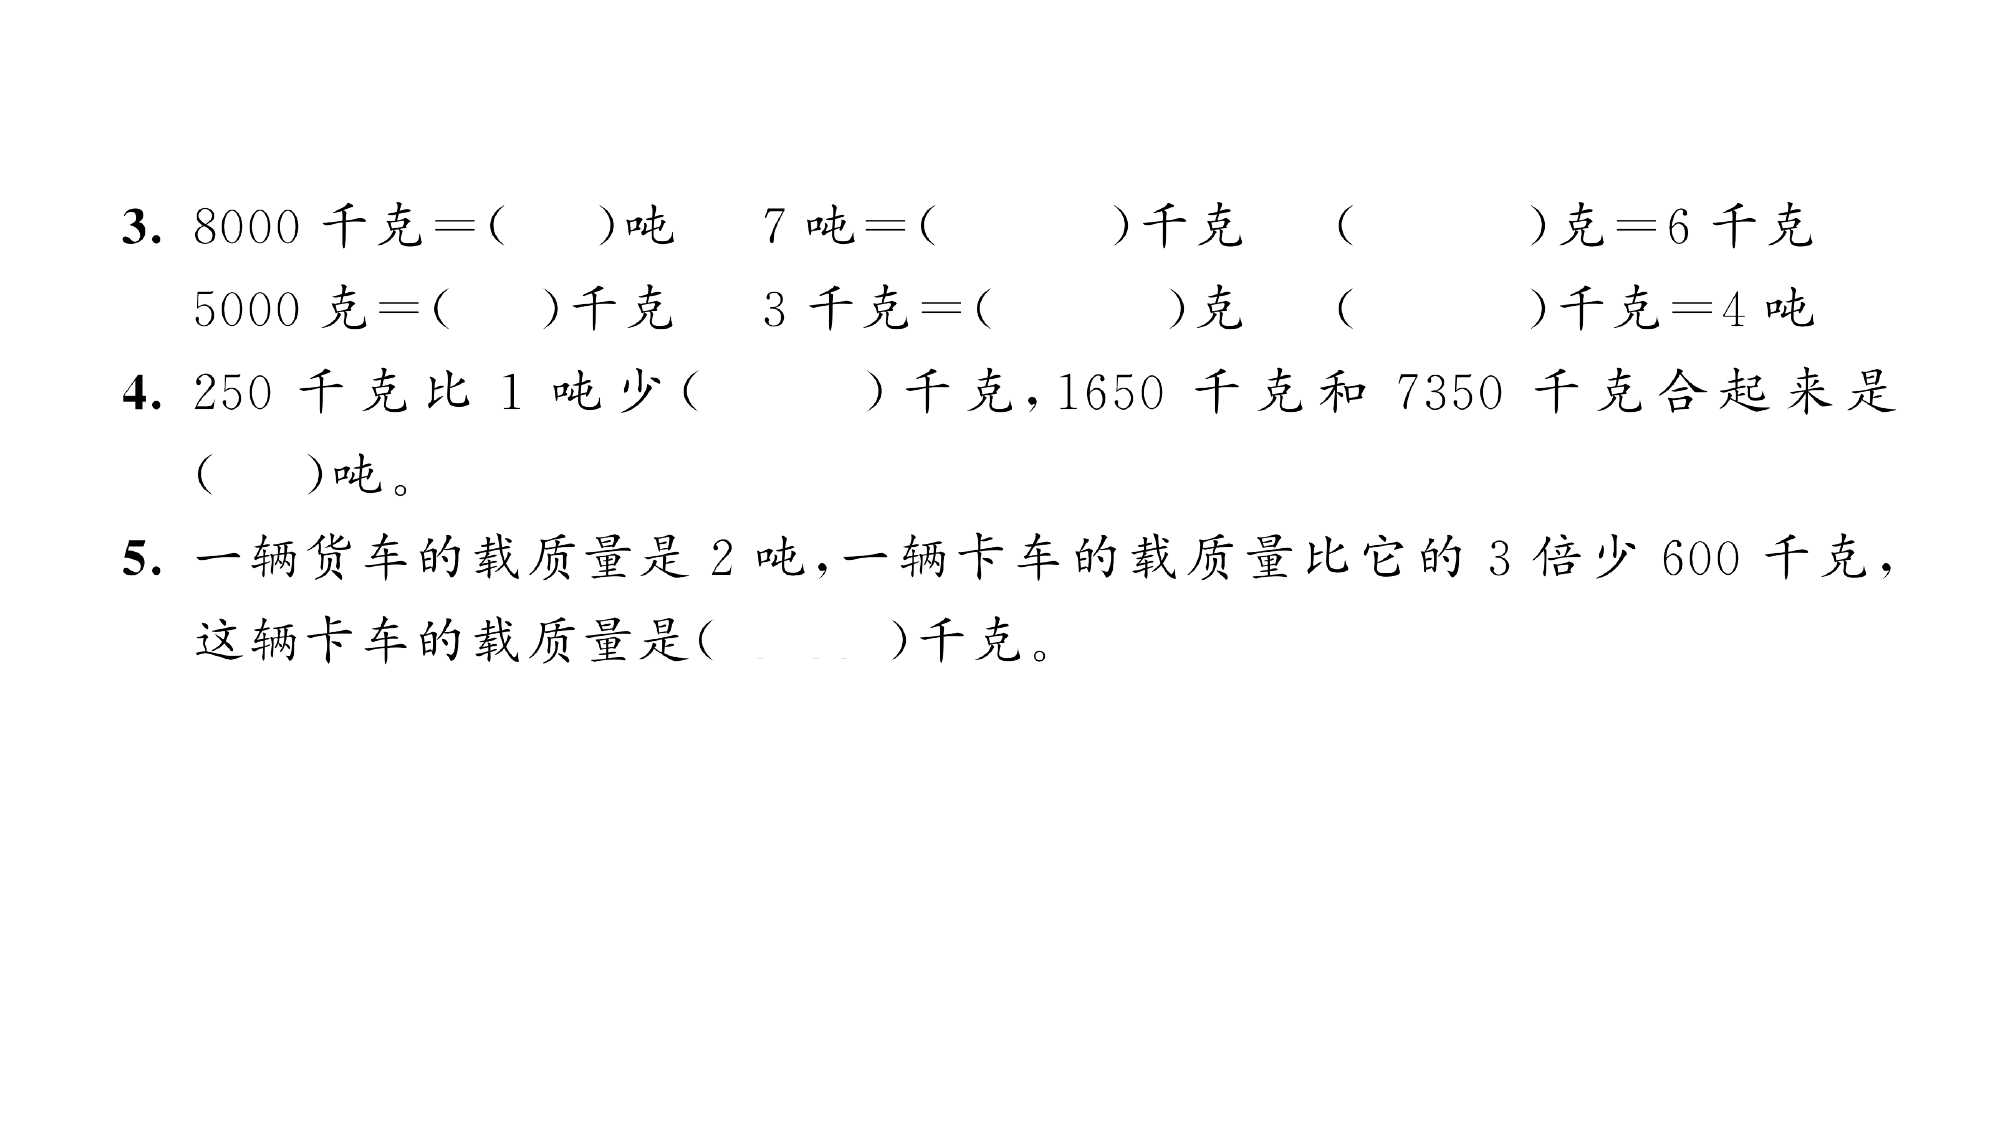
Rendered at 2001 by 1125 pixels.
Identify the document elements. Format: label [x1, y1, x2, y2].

picture [118, 177, 2000, 692]
